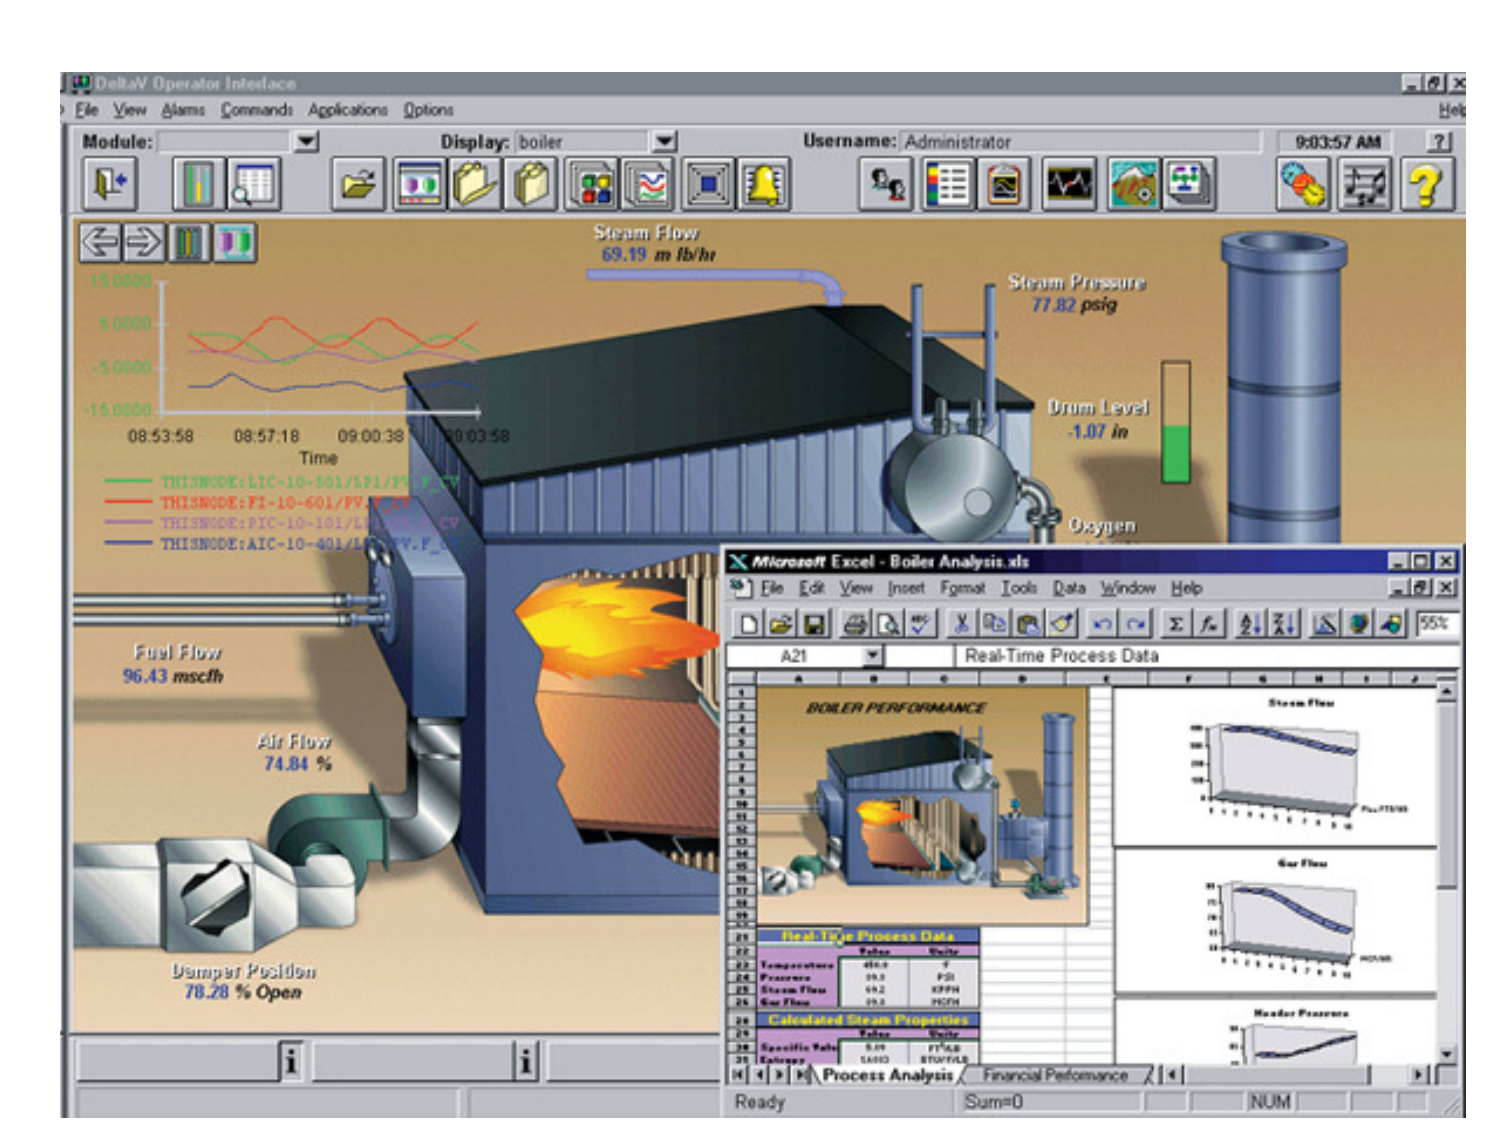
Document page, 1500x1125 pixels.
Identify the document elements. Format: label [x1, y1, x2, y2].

picture [59, 72, 1467, 1118]
